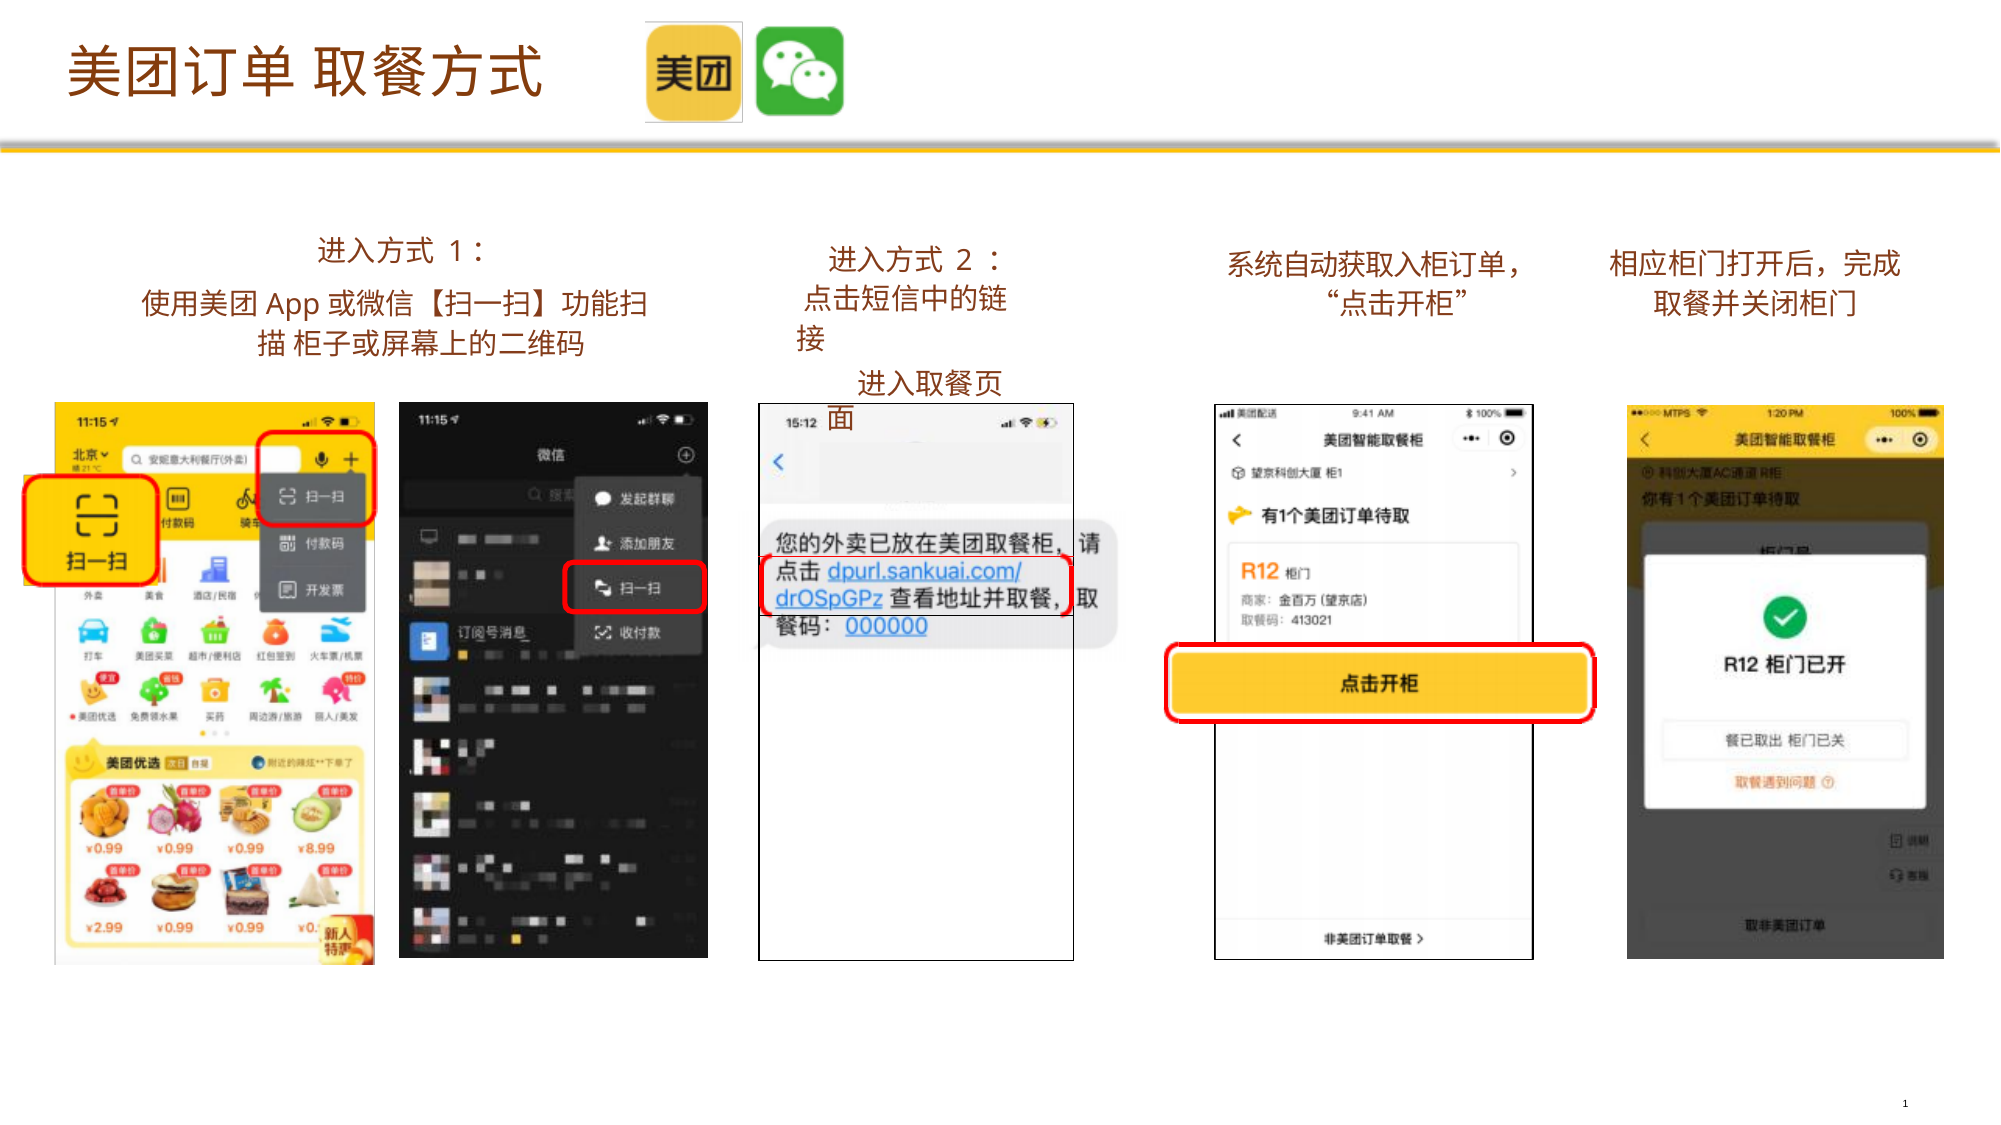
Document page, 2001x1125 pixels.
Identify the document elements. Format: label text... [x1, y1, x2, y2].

text_box 美团订单 取餐方式 [64, 33, 645, 106]
text_box 1 [1900, 1096, 1911, 1112]
picture [1163, 405, 1597, 959]
picture [1627, 405, 1944, 959]
picture [21, 402, 378, 965]
text_box 进入方式 1： 使用美团App或微信【扫一扫】功能扫描 柜子或屏幕上的二维码 [139, 231, 669, 362]
text_box 相应柜门打开后，完成 取餐并关闭柜门 [1607, 238, 1904, 323]
picture [0, 5, 2000, 156]
text_box 系统自动获取入柜订单， “点击开柜” [1224, 238, 1544, 323]
picture [399, 402, 708, 958]
picture [738, 404, 1126, 959]
text_box 进入方式 2 ： 点击短信中的链接 进入取餐页面 [794, 233, 1033, 364]
